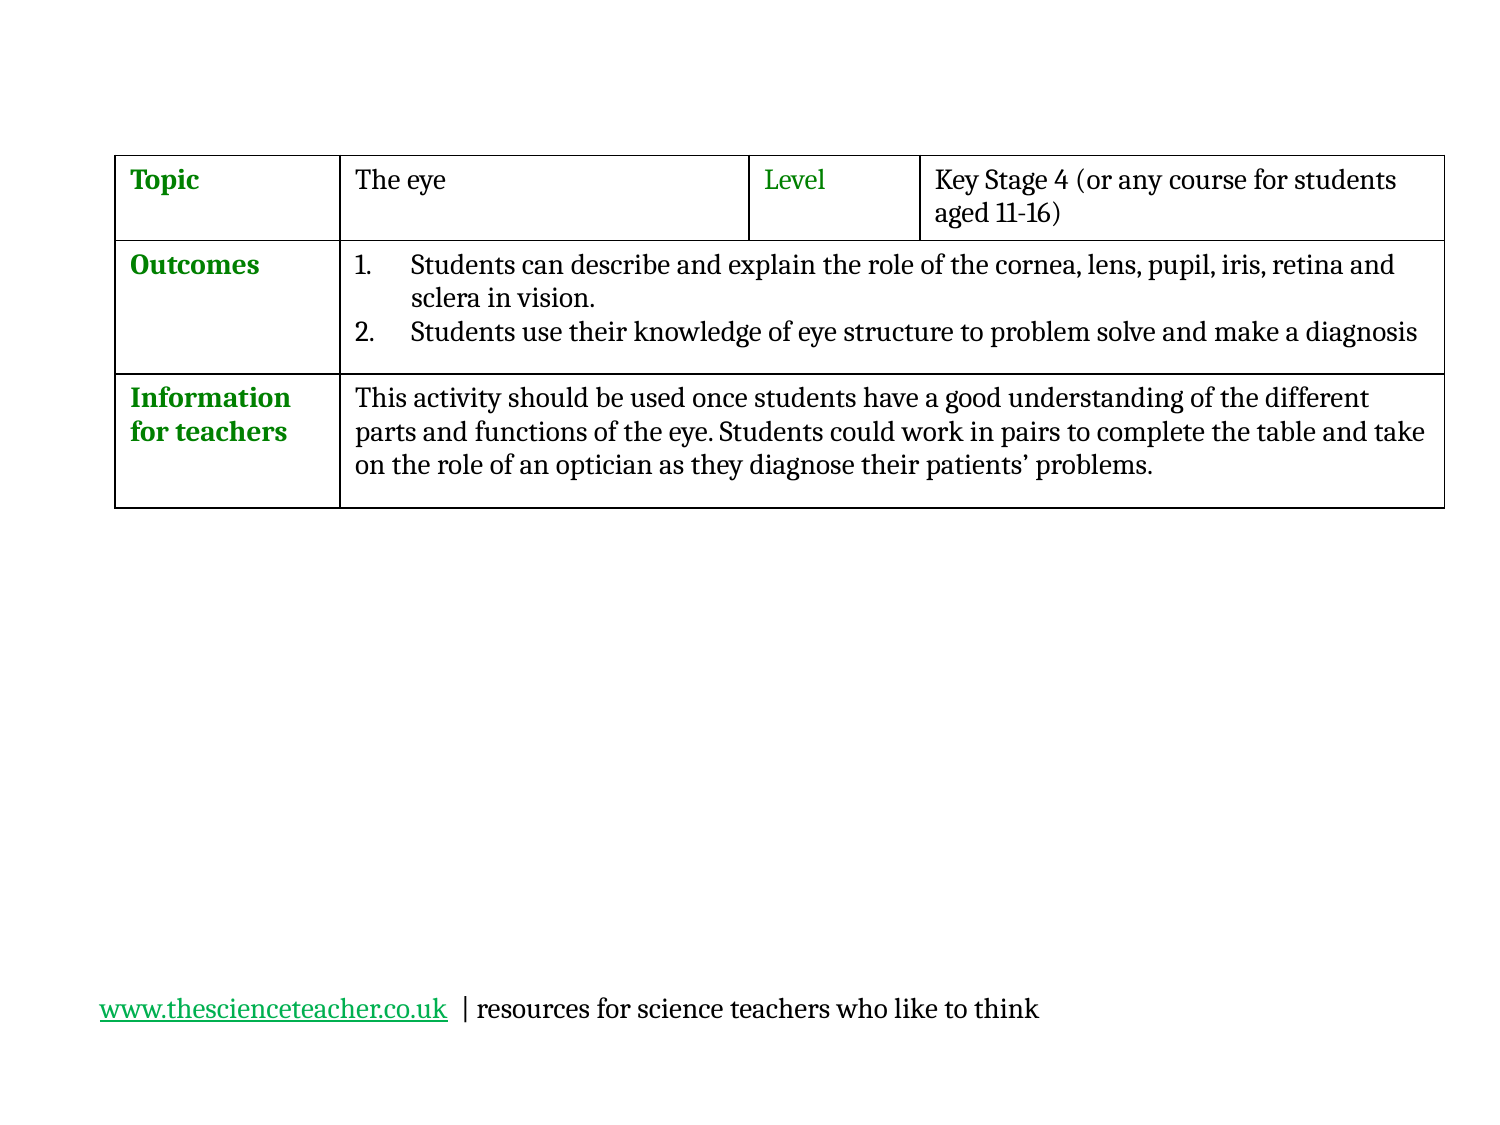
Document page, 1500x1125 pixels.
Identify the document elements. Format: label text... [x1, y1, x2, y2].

table_cell Students can describe and explain the role of the cornea, lens, pupil, iris, retina and sclera in vision. Students use their knowledge of eye structure to problem solve and make a diagnosis [341, 241, 1444, 373]
table_header Topic [116, 156, 339, 240]
table_header Level [750, 156, 919, 240]
table_header The eye [341, 156, 748, 240]
table_cell This activity should be used once students have a good understanding of the different parts and functions of the eye. Students could work in pairs to complete the table and take on the role of an optician as they diagnose their patients’ problems. [341, 375, 1444, 507]
table_header Key Stage 4 (or any course for students aged 11-16) [921, 156, 1444, 240]
table_cell Outcomes [116, 241, 339, 373]
text_box www.thescienceteacher.co.uk | resources for science teachers who like to think [85, 981, 1415, 1032]
table_cell Information for teachers [116, 375, 339, 507]
